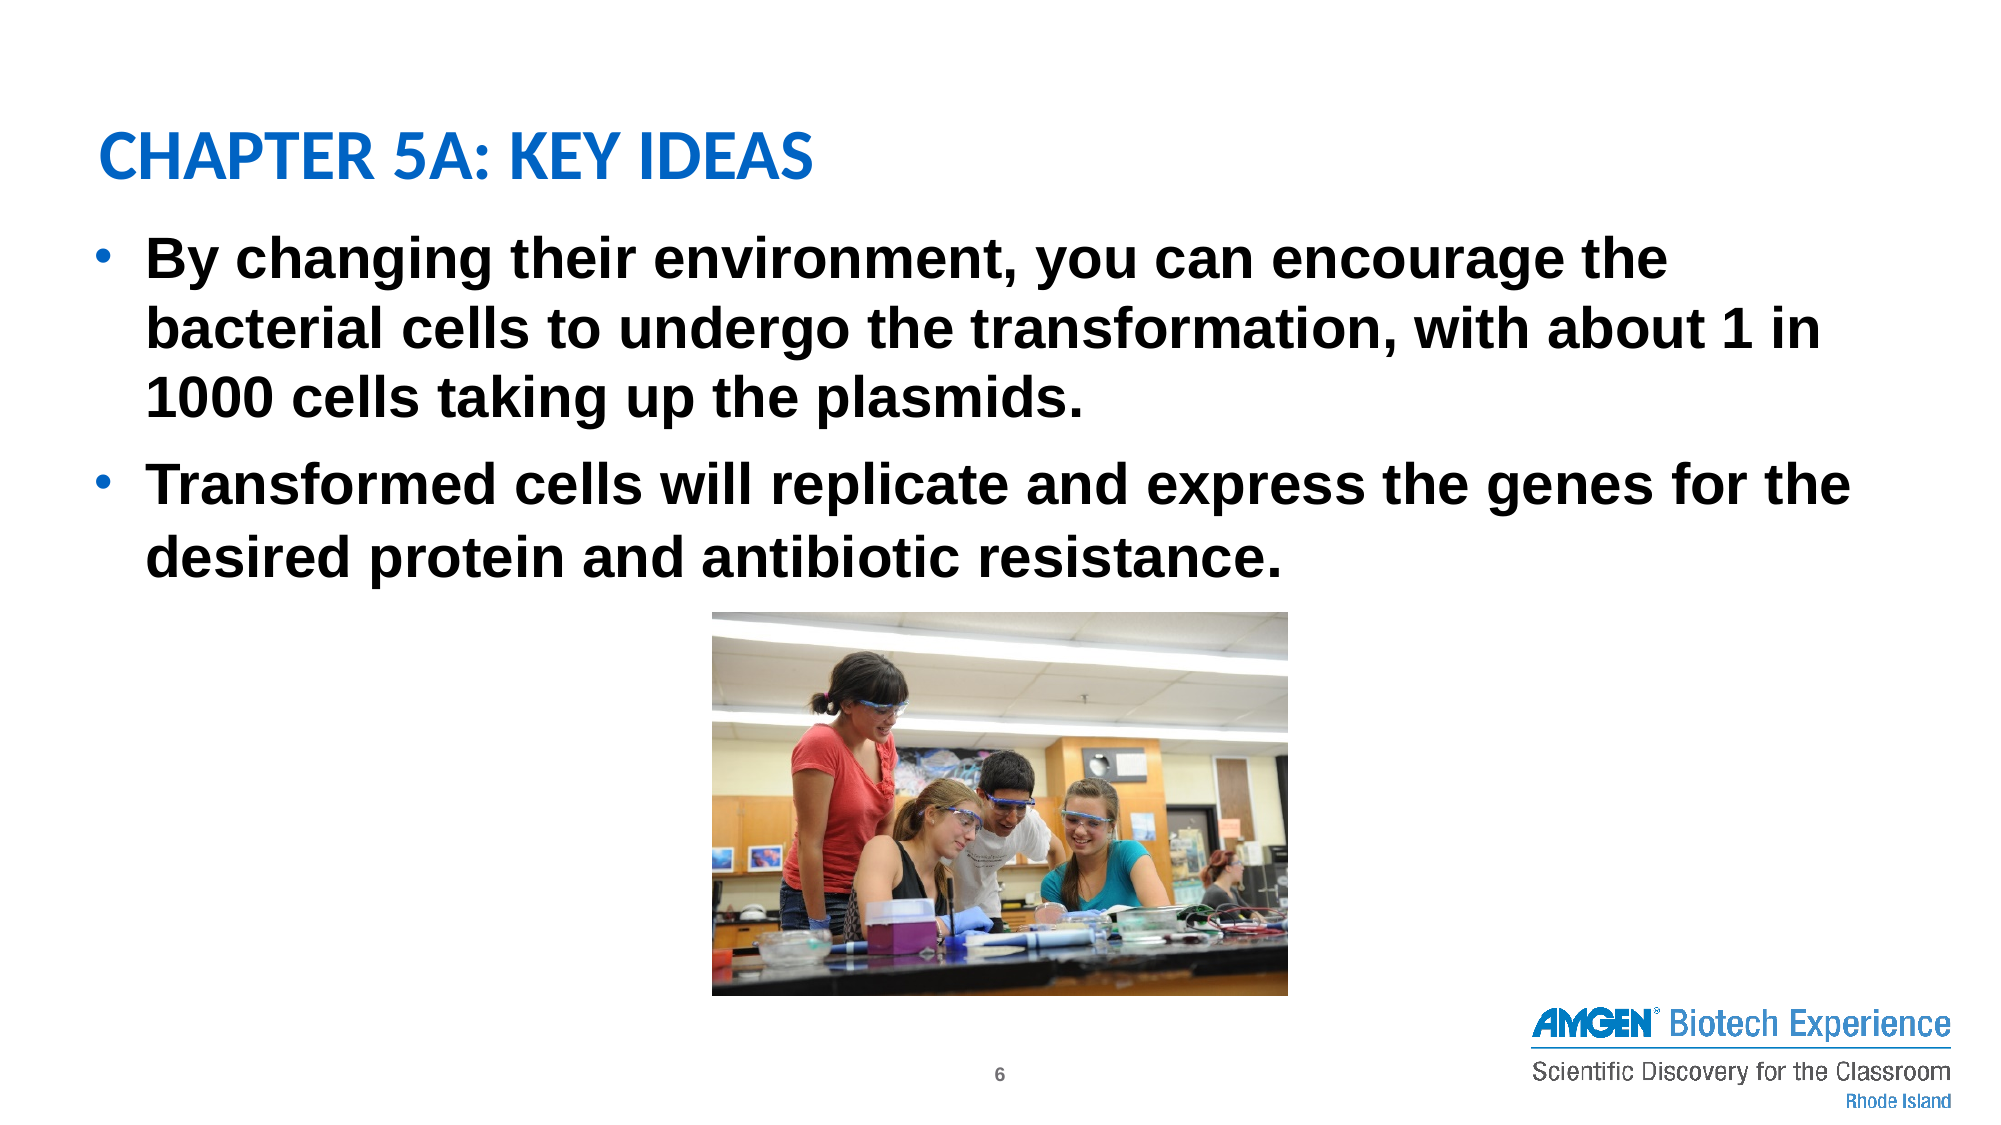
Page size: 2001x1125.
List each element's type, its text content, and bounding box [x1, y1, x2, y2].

text_box Chapter 5a: Key Ideas [79, 96, 1921, 204]
list By changing their environment, you can encourage the bacterial cells to undergo the transformation, with about 1 in 1000 cells taking up the plasmids. Transformed cells will replicate and express the genes for the desired protein and antibiotic resistance. [79, 212, 1921, 1100]
picture [1531, 1007, 1951, 1108]
picture [712, 612, 1288, 996]
